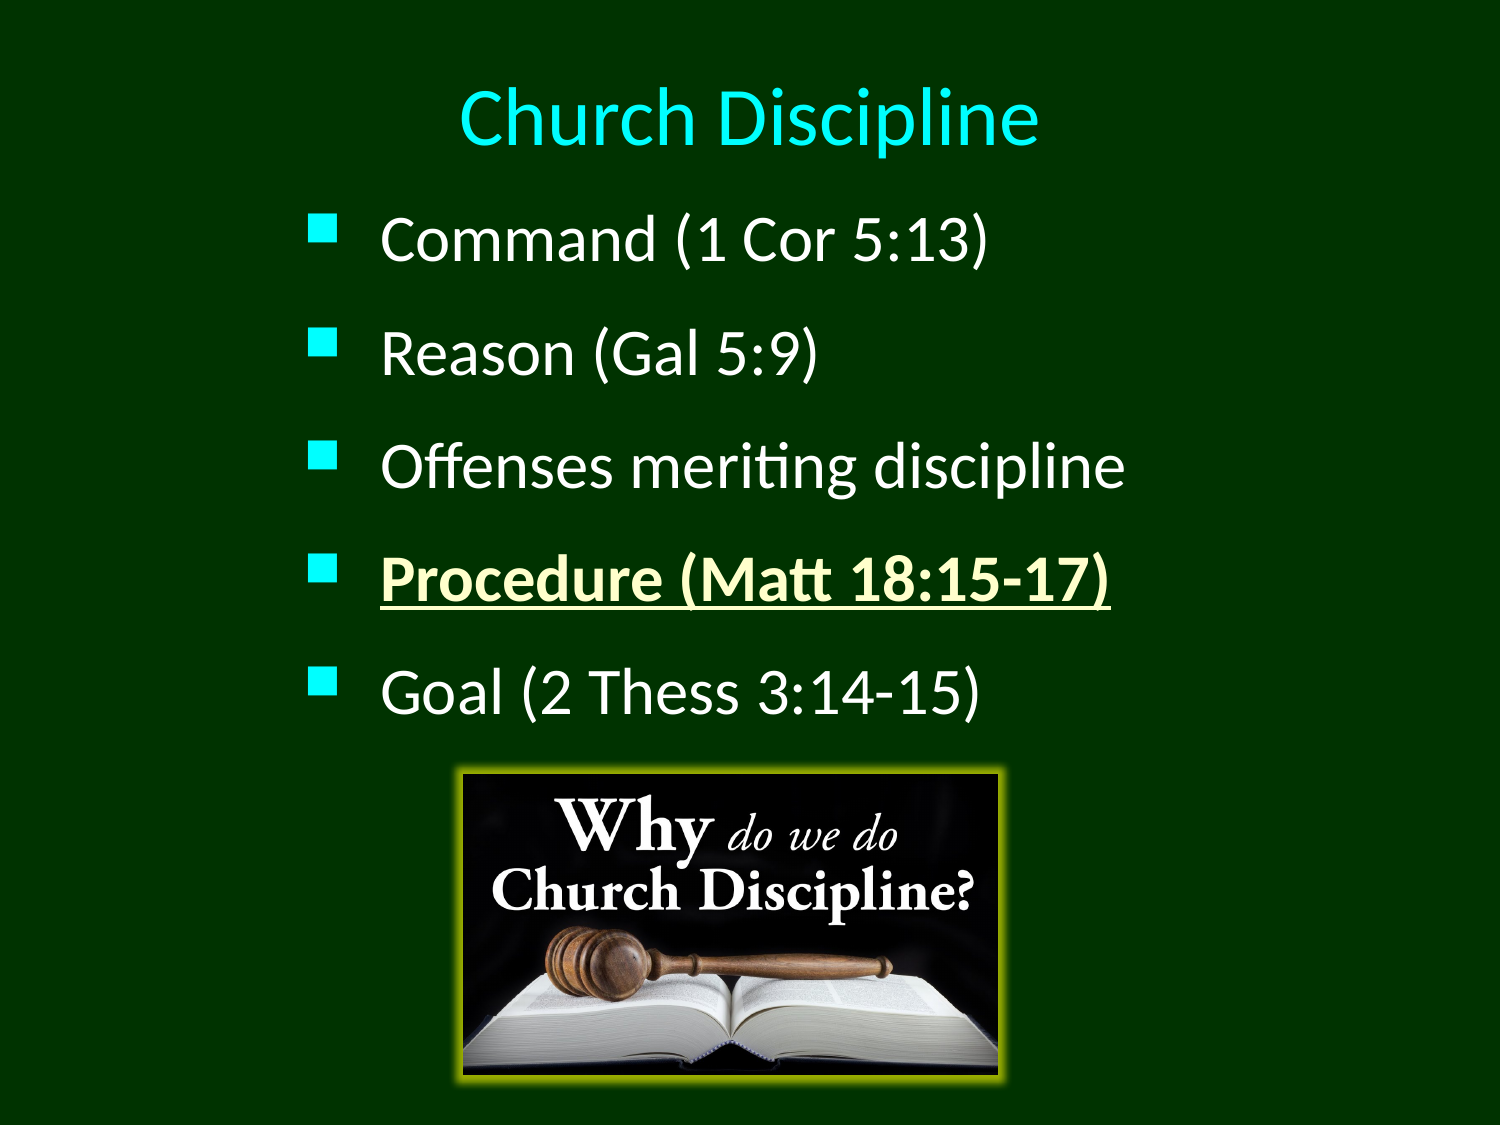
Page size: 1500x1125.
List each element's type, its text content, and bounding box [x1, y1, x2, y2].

title Church Discipline [431, 50, 1069, 175]
picture [463, 774, 998, 1076]
list Command (1 Cor 5:13) Reason (Gal 5:9) Offenses meriting discipline Procedure (Matt 18:15-17) Goal (2 Thess 3:14-15) [288, 187, 1212, 788]
